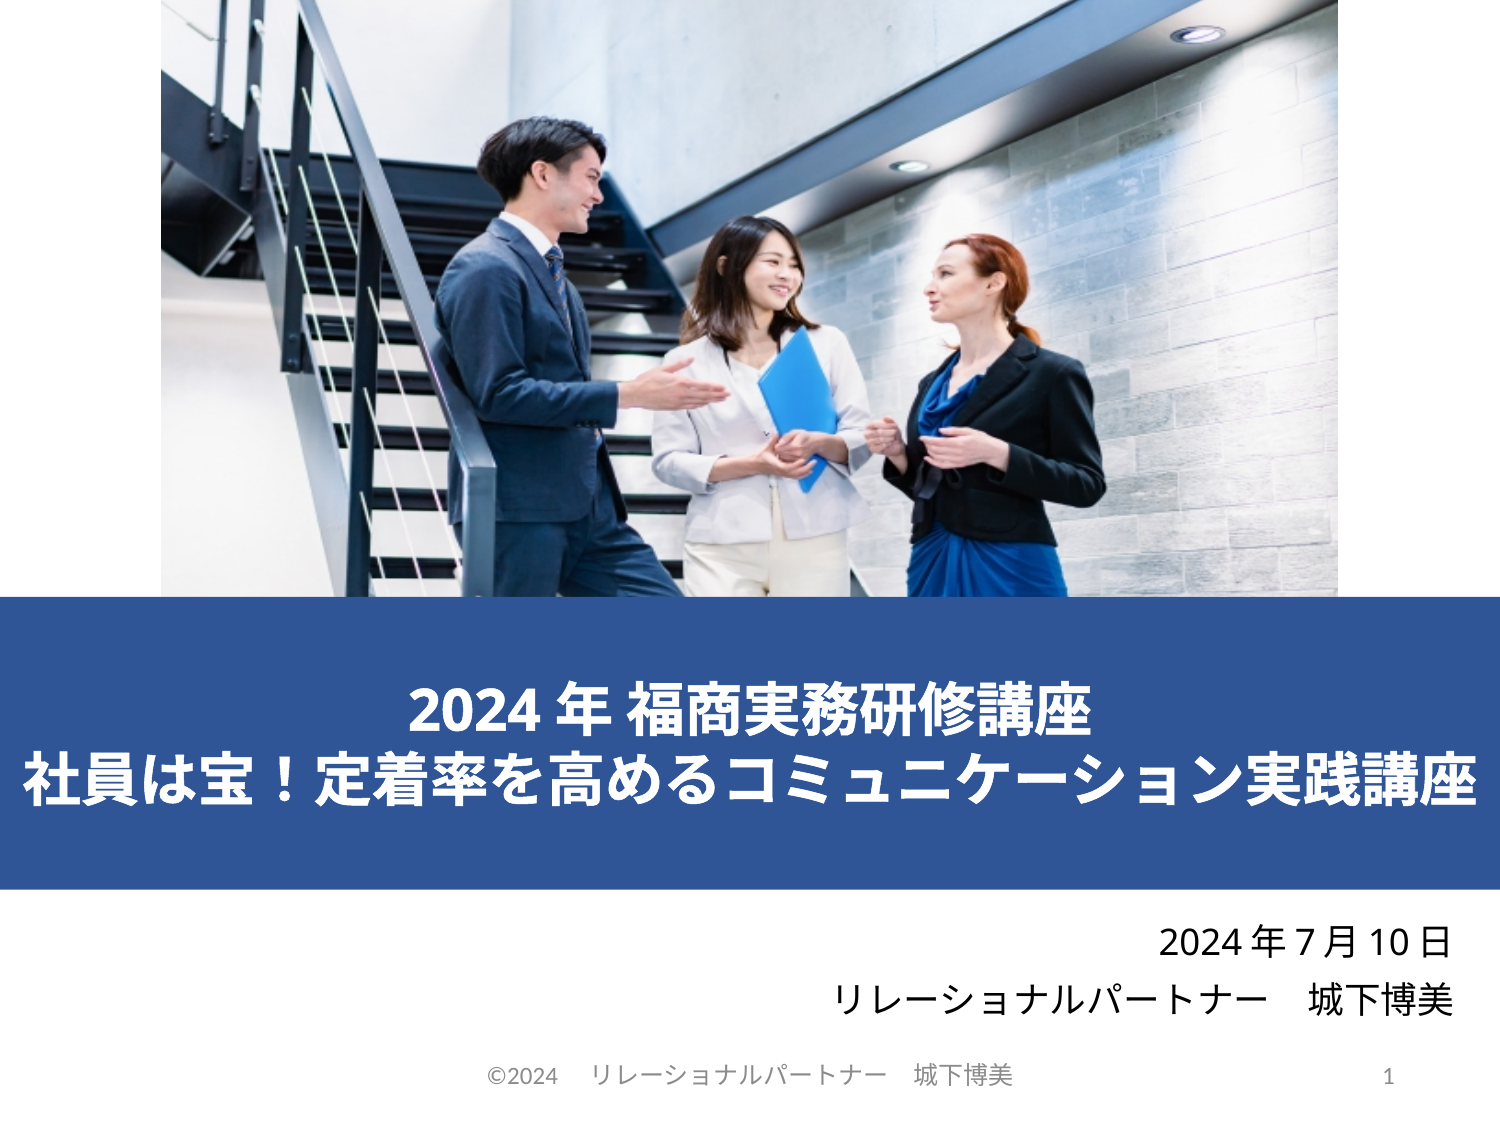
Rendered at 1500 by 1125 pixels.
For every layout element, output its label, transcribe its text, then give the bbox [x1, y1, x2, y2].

footer ©2024 リレーショナルパートナー 城下博美 [444, 1044, 1056, 1105]
picture [161, 0, 1338, 668]
title 2024年 福商実務研修講座 社員は宝！定着率を高めるコミュニケーション実践講座 [0, 596, 1500, 890]
subtitle 2024年7月10日 リレーショナルパートナー 城下博美 [675, 916, 1470, 1030]
slide_number 1 [1072, 1044, 1410, 1105]
